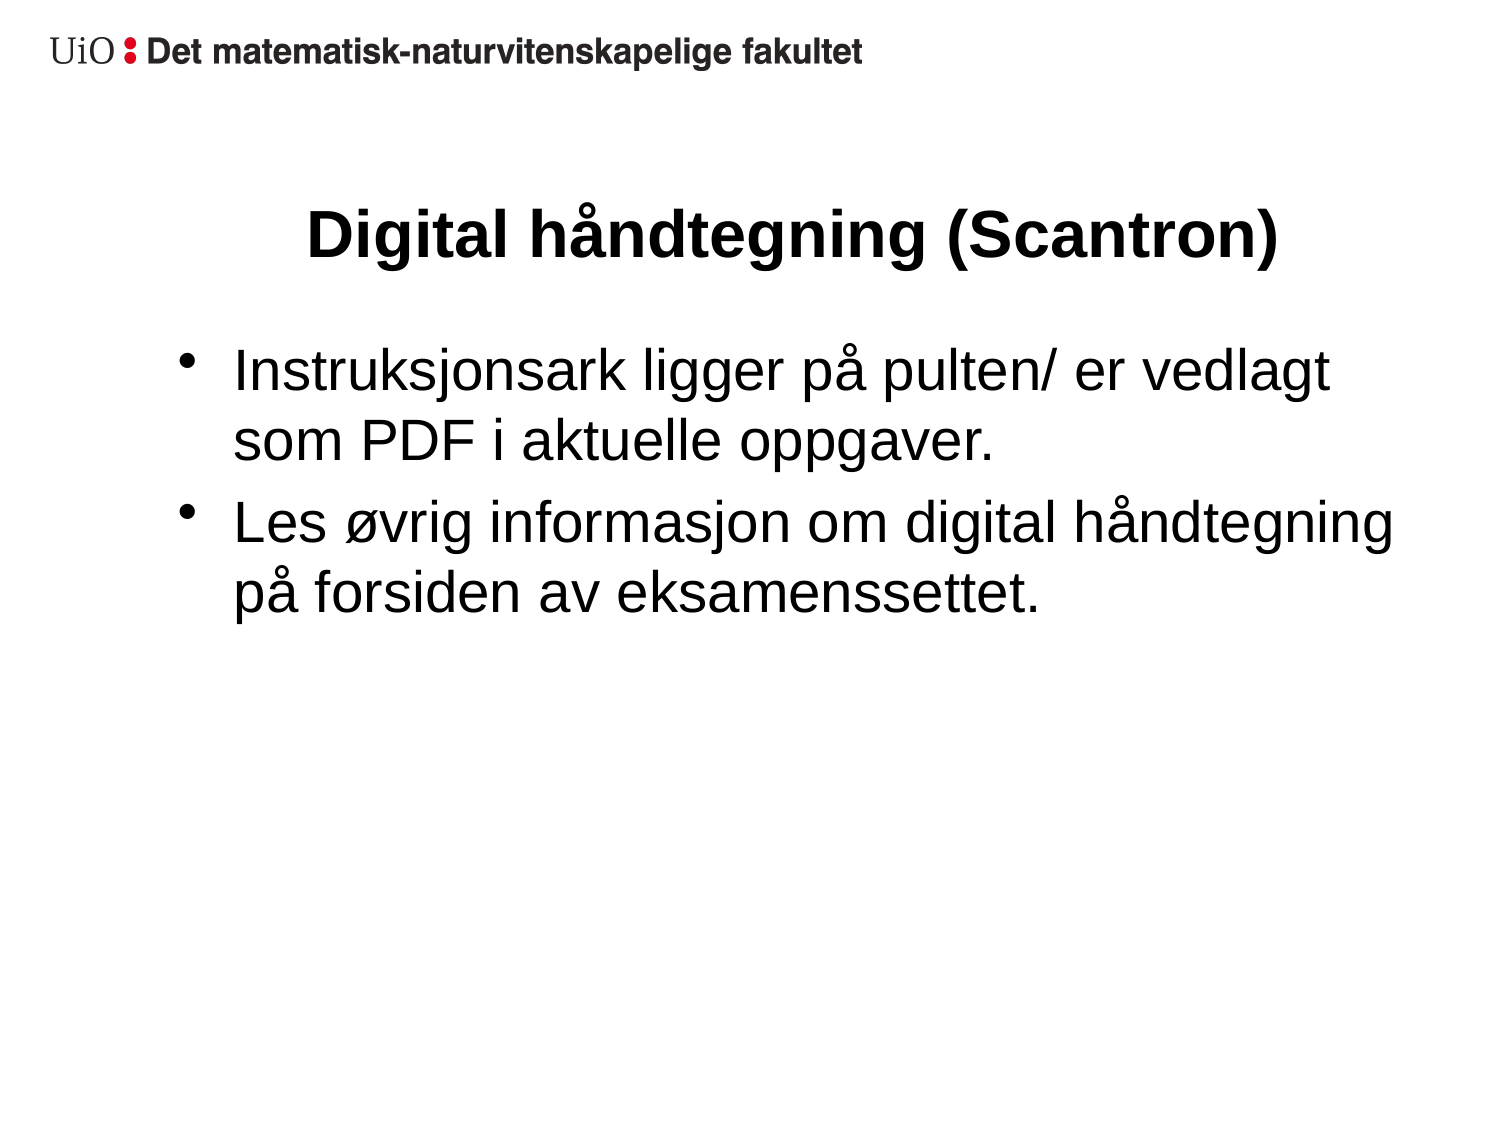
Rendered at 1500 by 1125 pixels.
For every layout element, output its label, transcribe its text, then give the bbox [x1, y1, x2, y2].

title Digital håndtegning (Scantron) [162, 137, 1426, 324]
list Instruksjonsark ligger på pulten/ er vedlagt som PDF i aktuelle oppgaver. Les øvrig informasjon om digital håndtegning på forsiden av eksamenssettet. [162, 324, 1426, 1001]
picture [50, 37, 862, 71]
